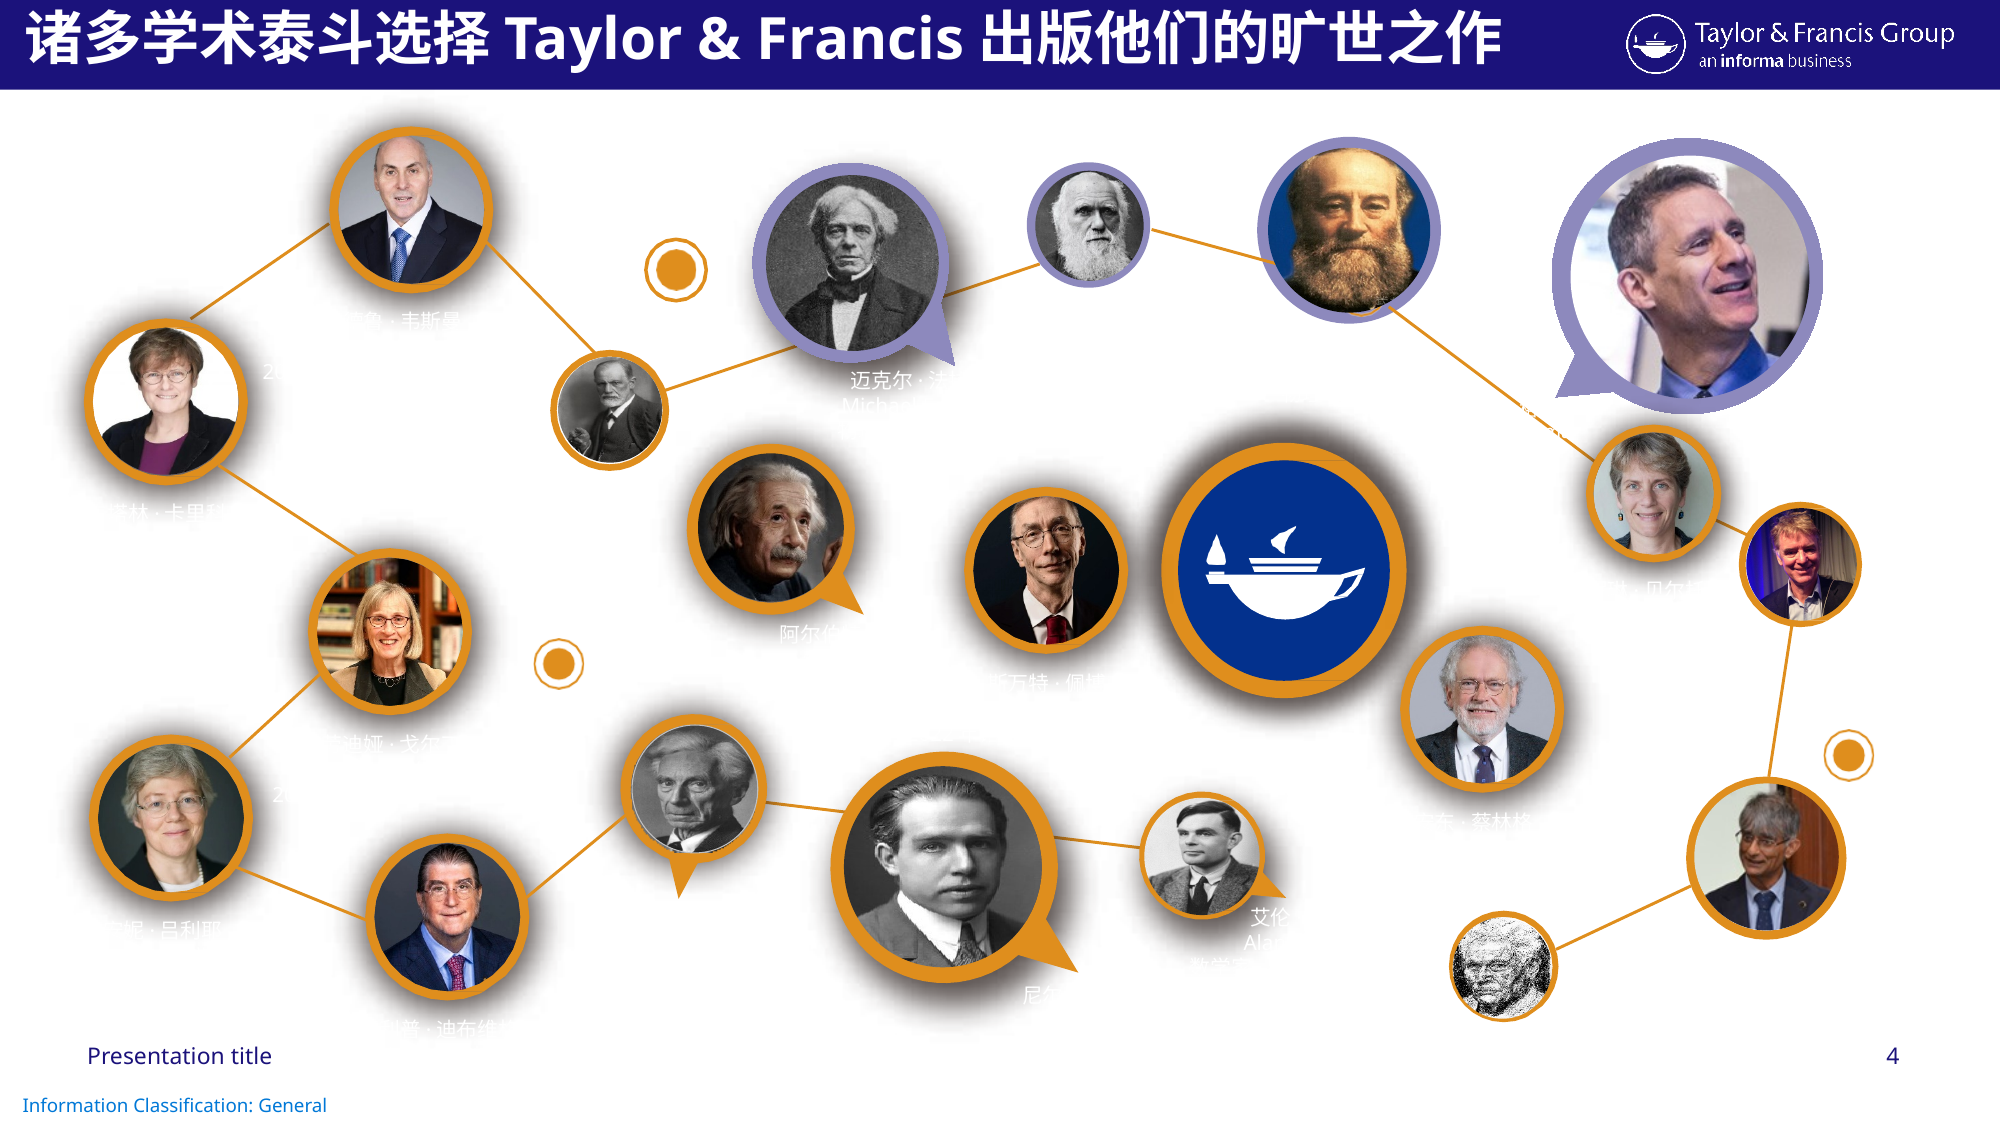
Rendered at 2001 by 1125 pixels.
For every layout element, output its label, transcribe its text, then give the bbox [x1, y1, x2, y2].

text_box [0, 78, 1975, 1104]
text_box 诸多学术泰斗选择Taylor & Francis出版他们的旷世之作 [25, 1, 1750, 78]
picture [1750, 14, 1954, 74]
